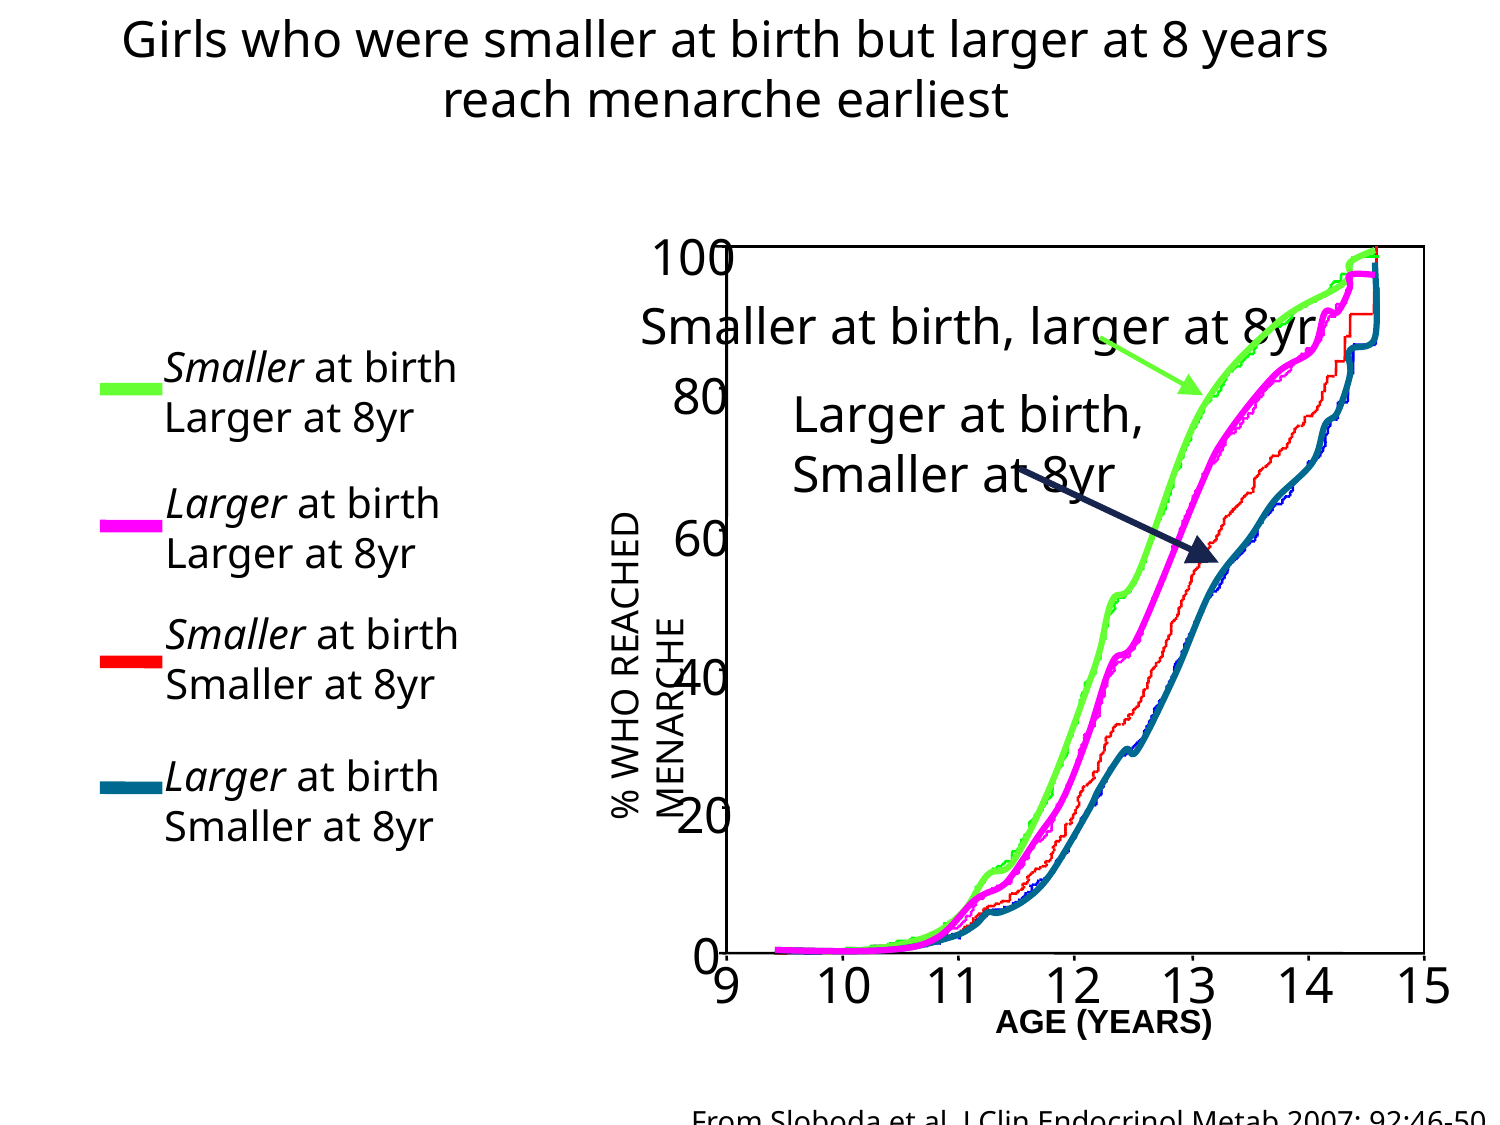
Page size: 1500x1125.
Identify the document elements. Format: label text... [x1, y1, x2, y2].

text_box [683, 246, 1438, 1041]
text_box From Sloboda et al. J Clin Endocrinol Metab 2007; 92:46-50 [676, 1074, 1500, 1125]
text_box Girls who were smaller at birth but larger at 8 years reach menarche earliest [58, 0, 1394, 135]
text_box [99, 224, 1426, 954]
